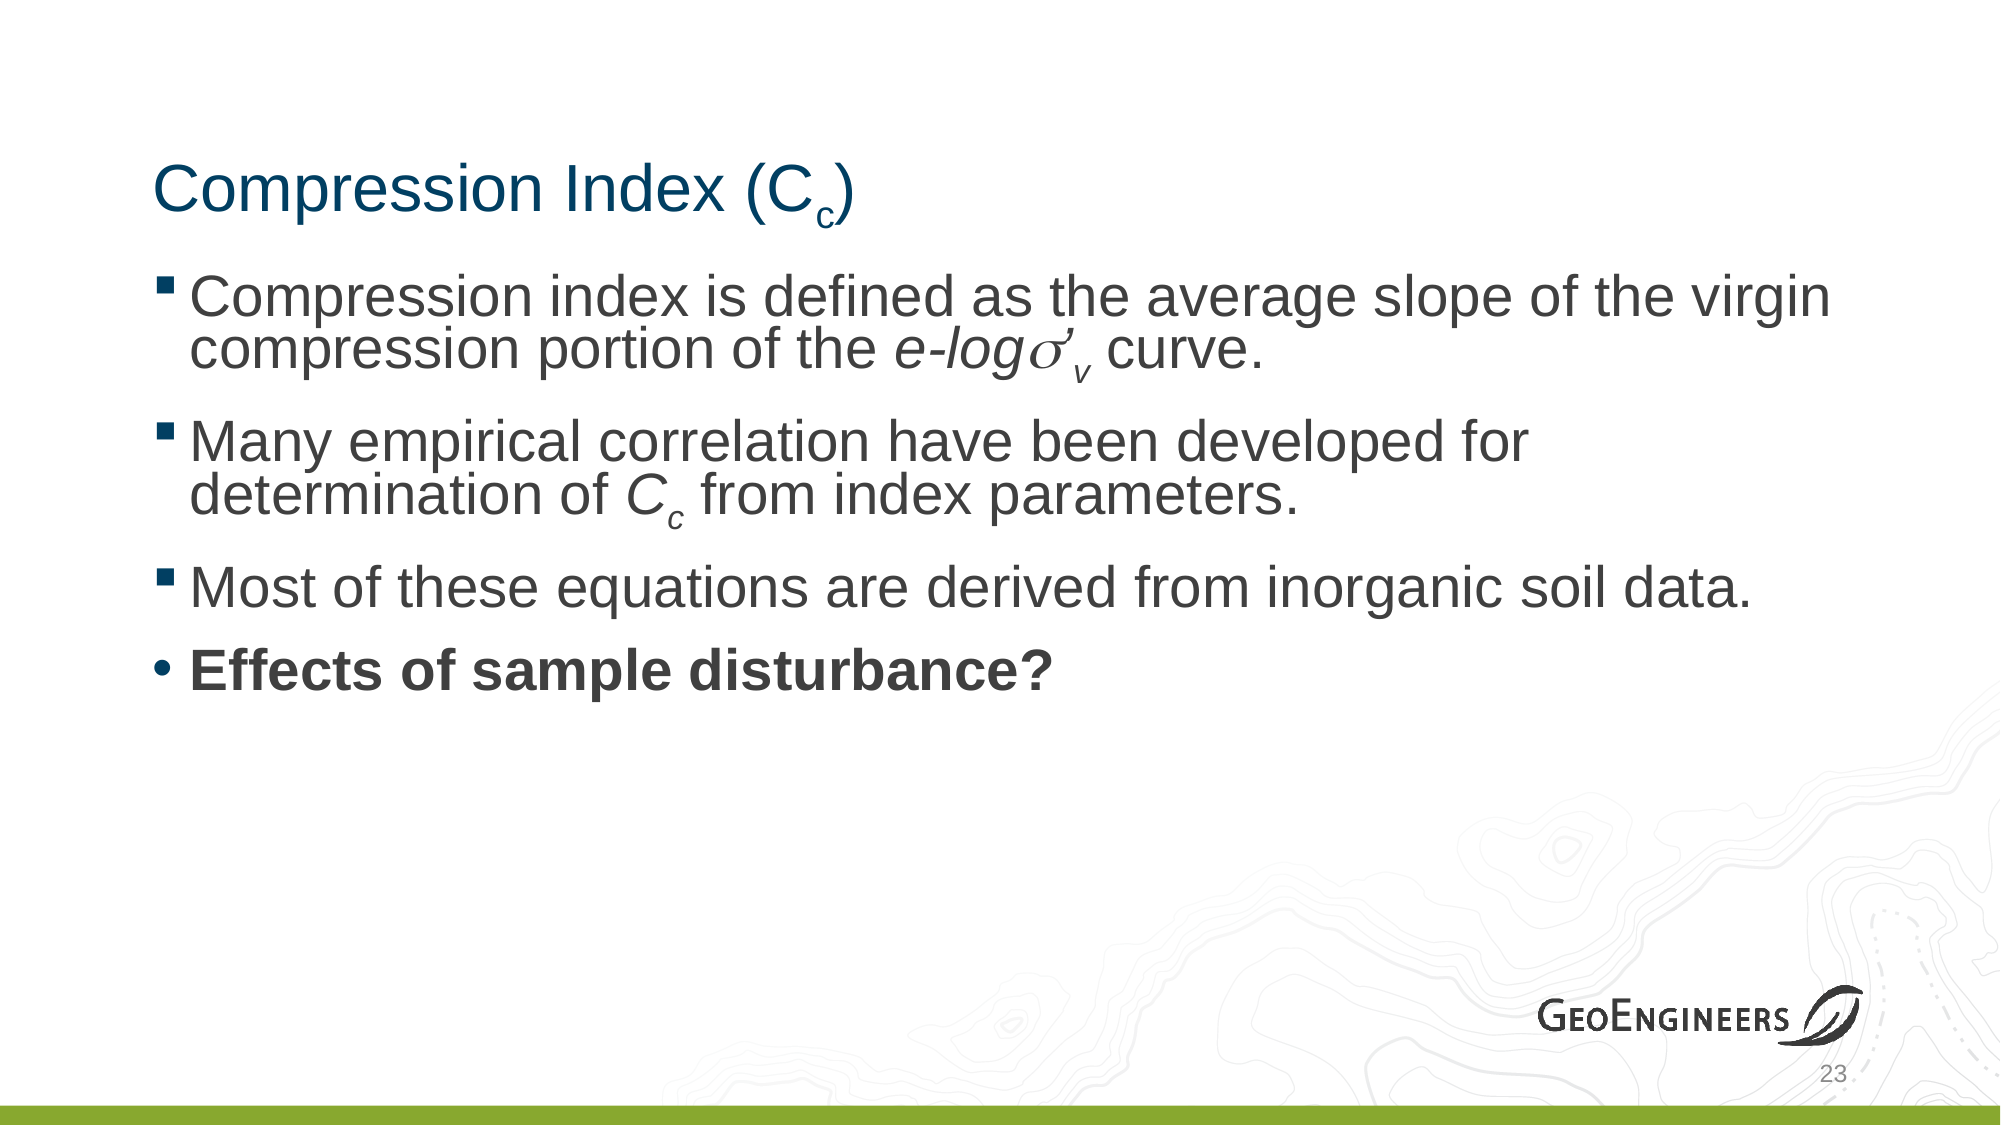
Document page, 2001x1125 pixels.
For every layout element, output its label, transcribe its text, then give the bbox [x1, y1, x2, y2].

list Compression index is defined as the average slope of the virgin compression portion of the e-log’v curve. Many empirical correlation have been developed for determination of Cc from index parameters. Most of these equations are derived from inorganic soil data. Effects of sample disturbance? [137, 257, 1863, 972]
text_box Compression Index (Cc) [137, 72, 1863, 236]
slide_number 23 [1412, 1042, 1863, 1103]
picture [574, 616, 2000, 1105]
